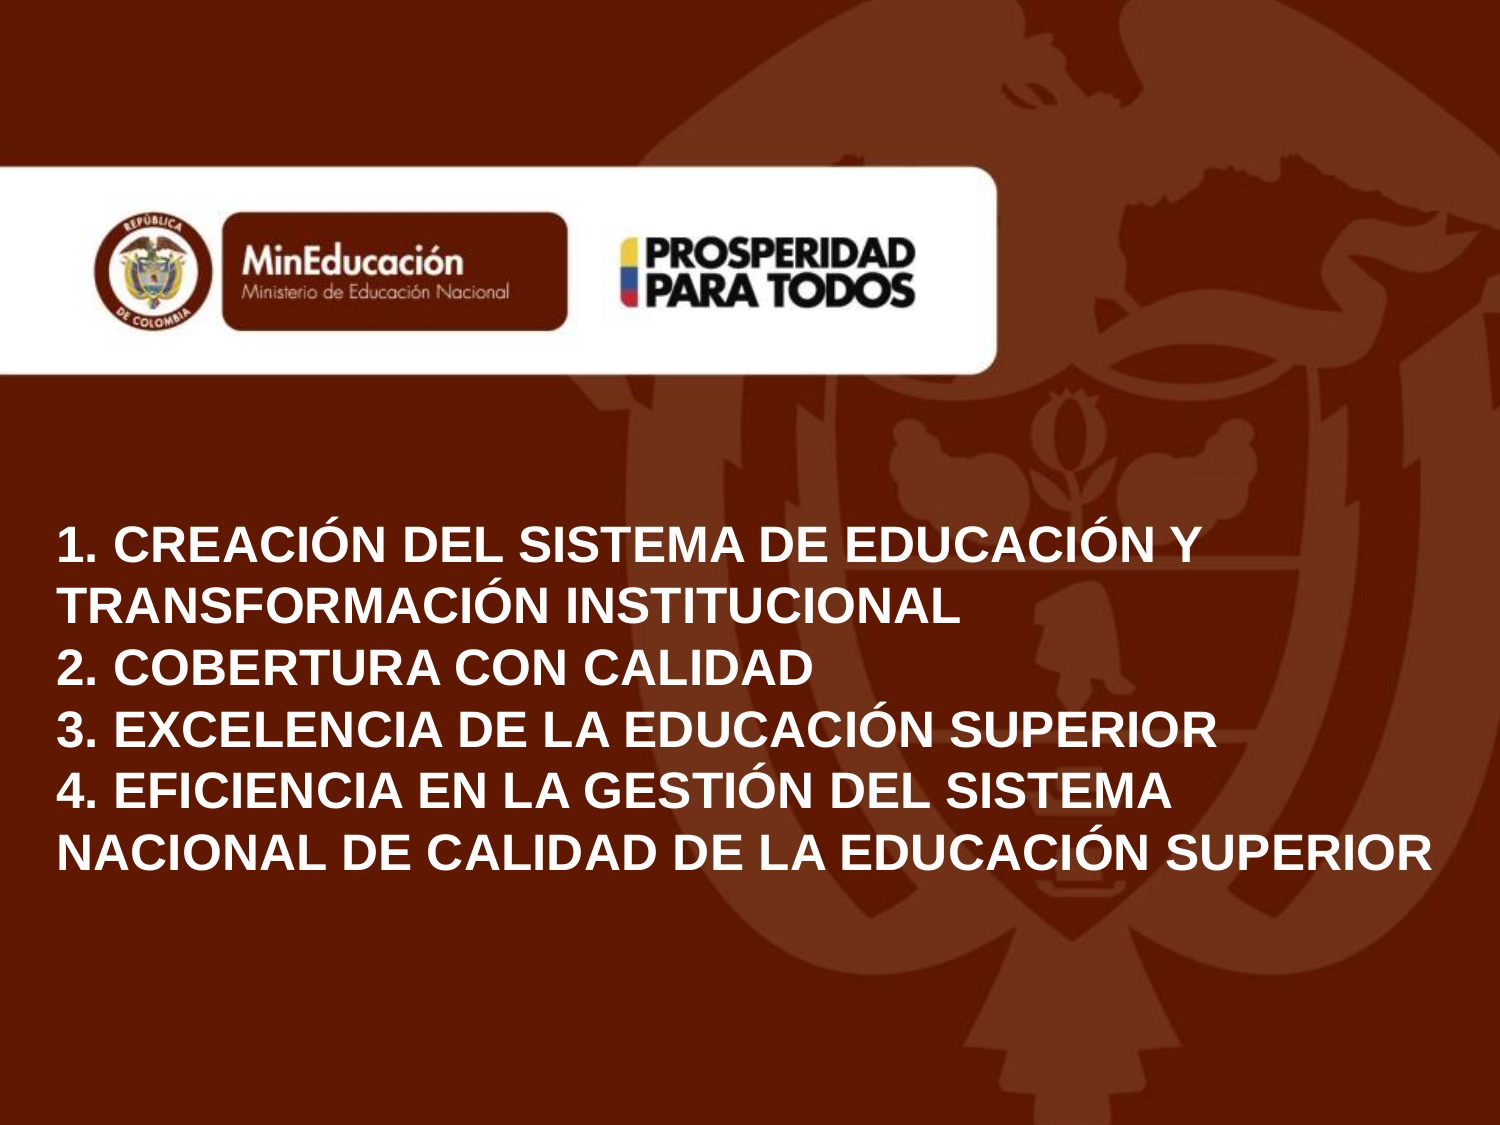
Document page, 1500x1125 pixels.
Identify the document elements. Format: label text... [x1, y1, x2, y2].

picture [0, 0, 1500, 1125]
title 1. Creación del Sistema de Educación y Transformación Institucional 2. Cobertura con Calidad 3. Excelencia de La Educación Superior 4. Eficiencia en la Gestión del Sistema Nacional de Calidad de la Educación Superior [41, 503, 1459, 1000]
